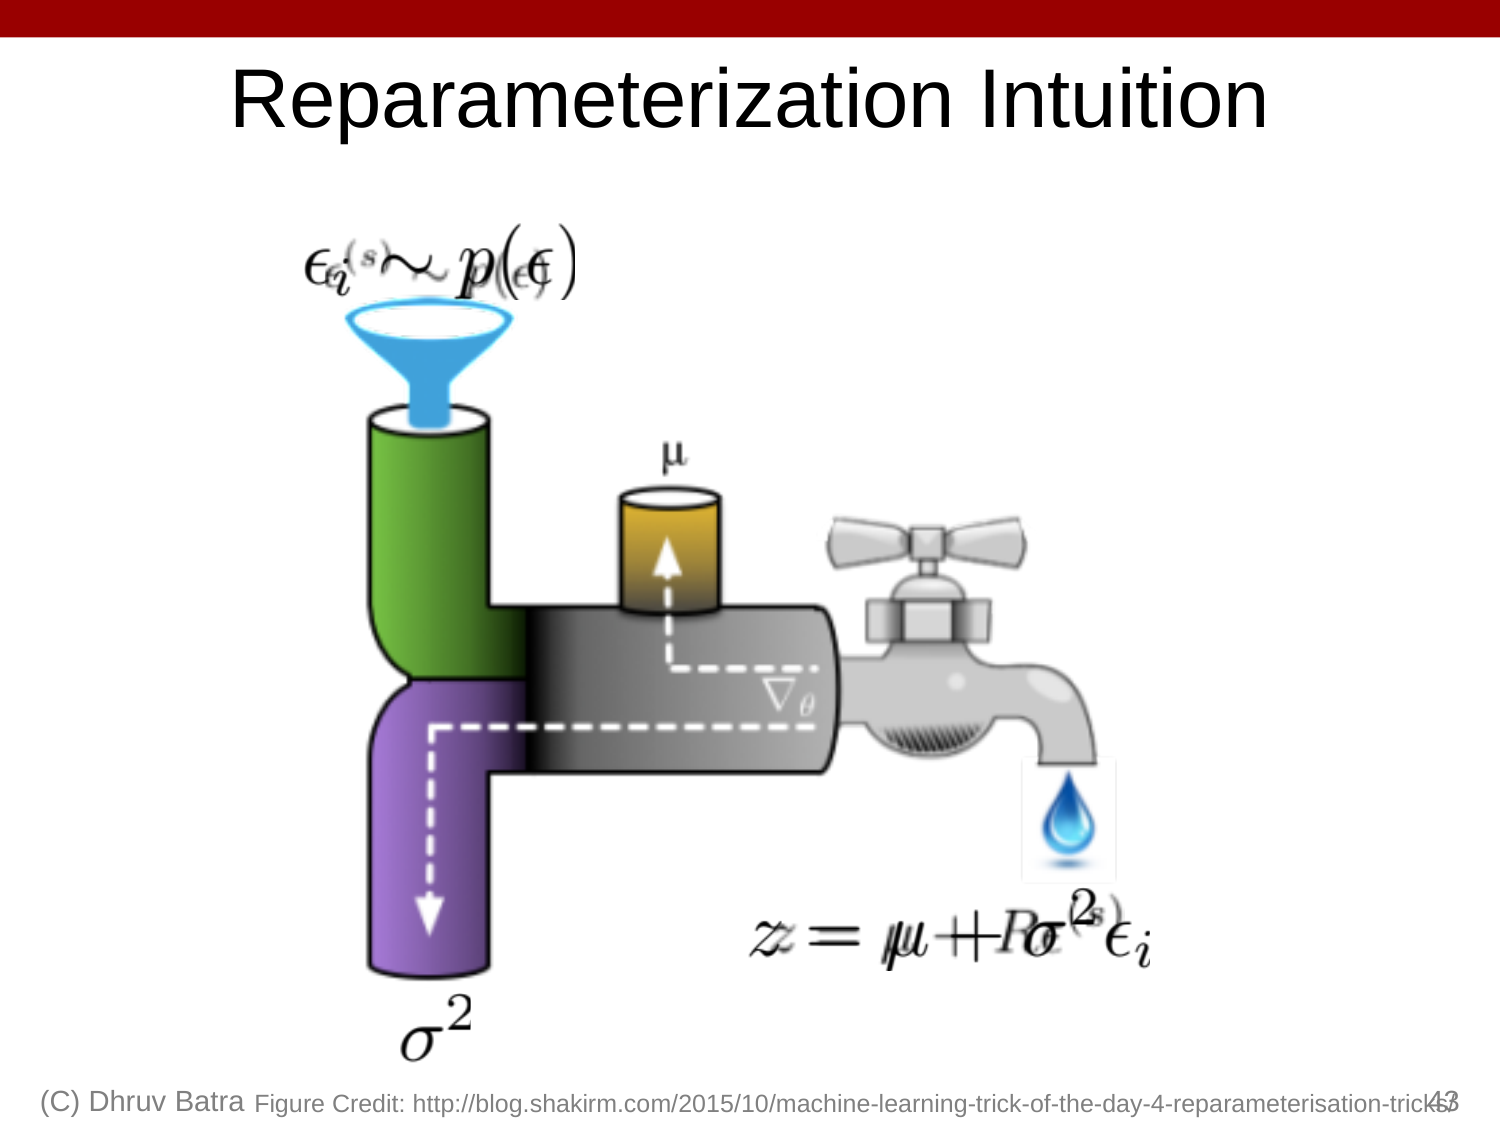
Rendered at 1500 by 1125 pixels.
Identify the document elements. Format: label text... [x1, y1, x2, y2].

text_box Figure Credit: http://blog.shakirm.com/2015/10/machine-learning-trick-of-the-day-4-reparameterisation-tricks/ [224, 1049, 1488, 1125]
title Reparameterization Intuition [112, 37, 1388, 151]
picture [303, 222, 1151, 988]
footer (C) Dhruv Batra [24, 1049, 224, 1125]
picture [399, 993, 471, 1063]
